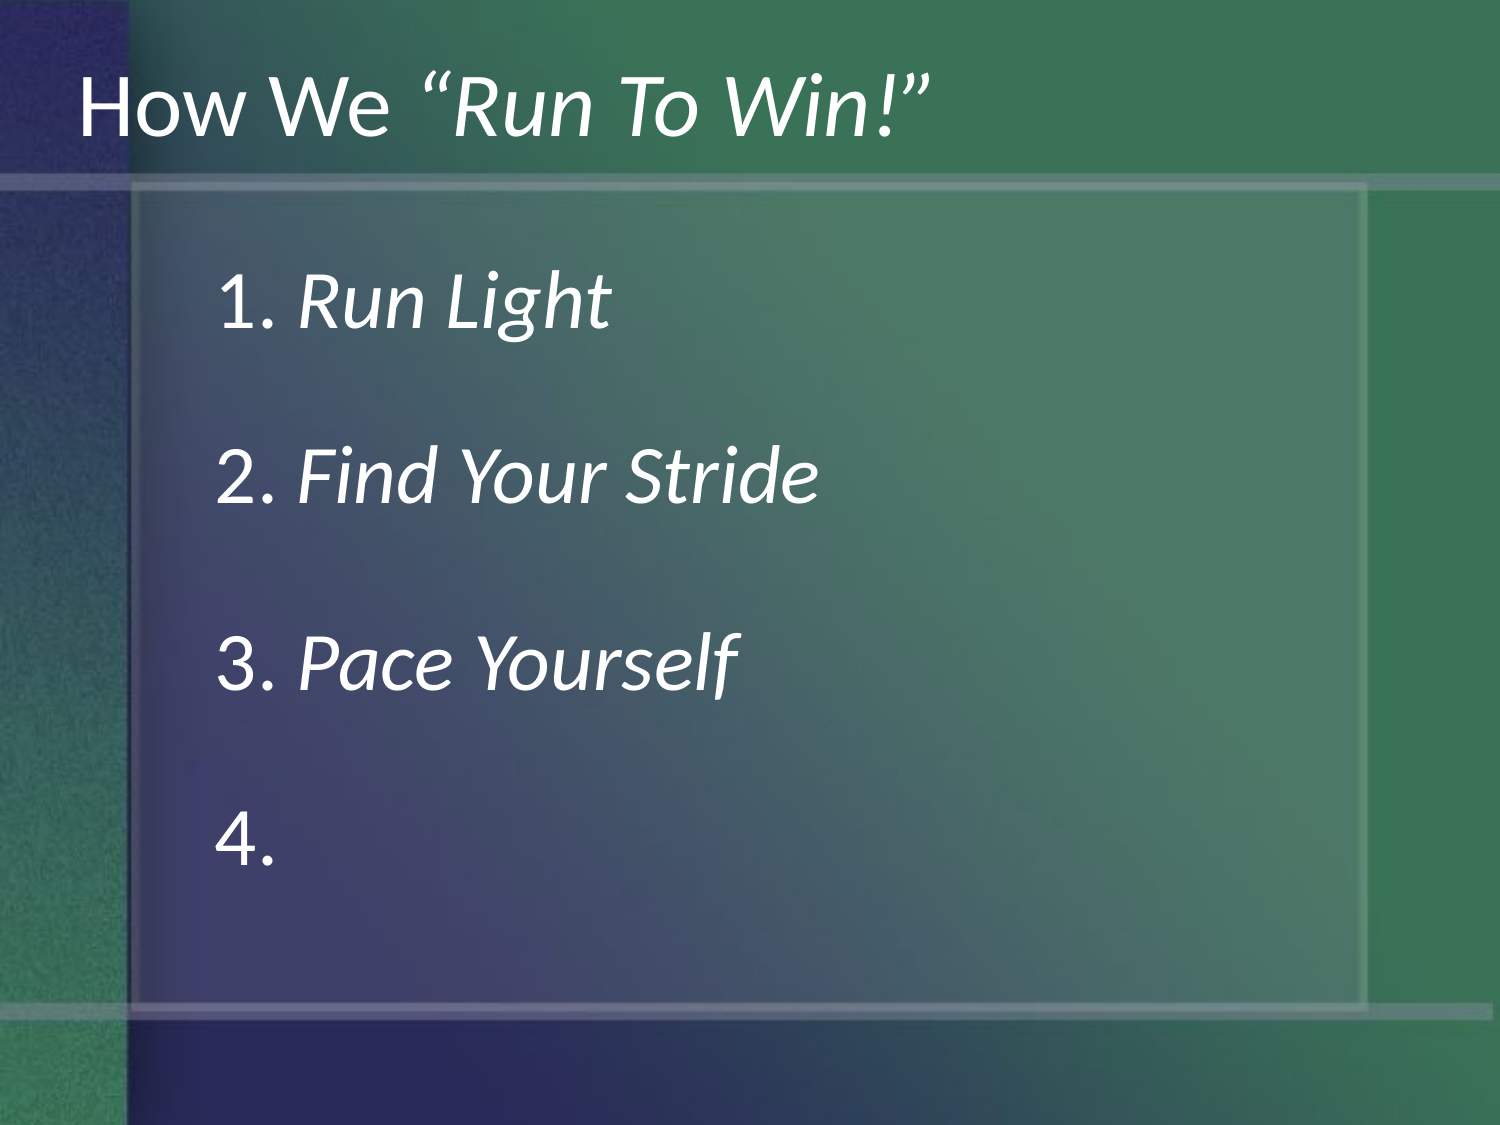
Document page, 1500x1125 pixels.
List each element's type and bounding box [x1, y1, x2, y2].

list [0, 0, 1500, 1125]
